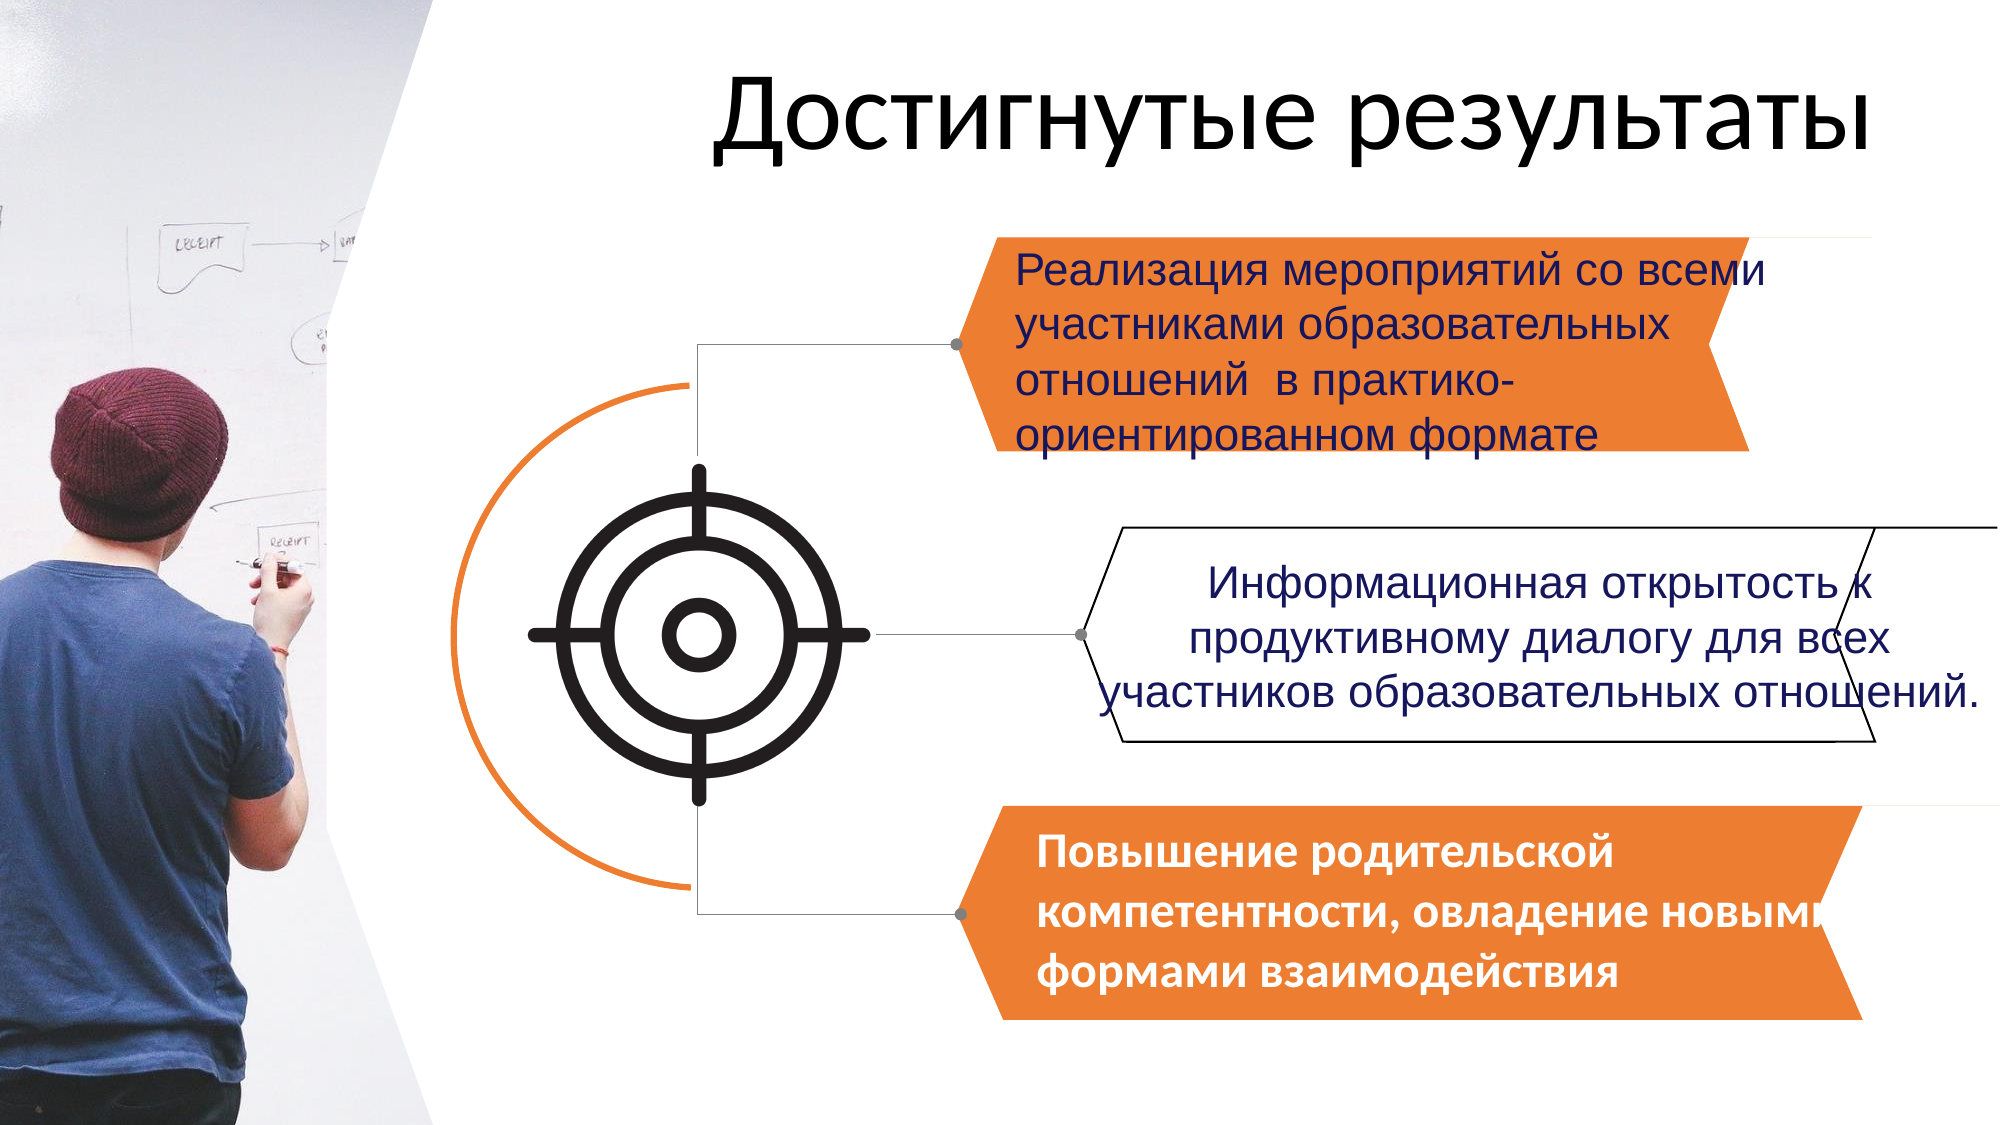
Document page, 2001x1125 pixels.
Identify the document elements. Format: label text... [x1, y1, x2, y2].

text_box [957, 804, 2000, 1021]
text_box [526, 814, 696, 889]
text_box Повышение родительской компетентности, овладение новыми формами взаимодействия [1021, 809, 1901, 1005]
picture [520, 456, 878, 814]
text_box [0, 0, 435, 1125]
text_box [529, 385, 694, 456]
text_box Информационная открытость к продуктивному диалогу для всех участников образовательных отношений. [1083, 526, 1998, 743]
text_box [957, 236, 999, 453]
text_box [1144, 516, 1677, 591]
text_box [453, 465, 520, 808]
text_box Достигнутые результаты [697, 29, 2000, 180]
text_box Реализация мероприятий со всеми участниками образовательных отношений в практико-ориентированном формате [999, 231, 1835, 467]
